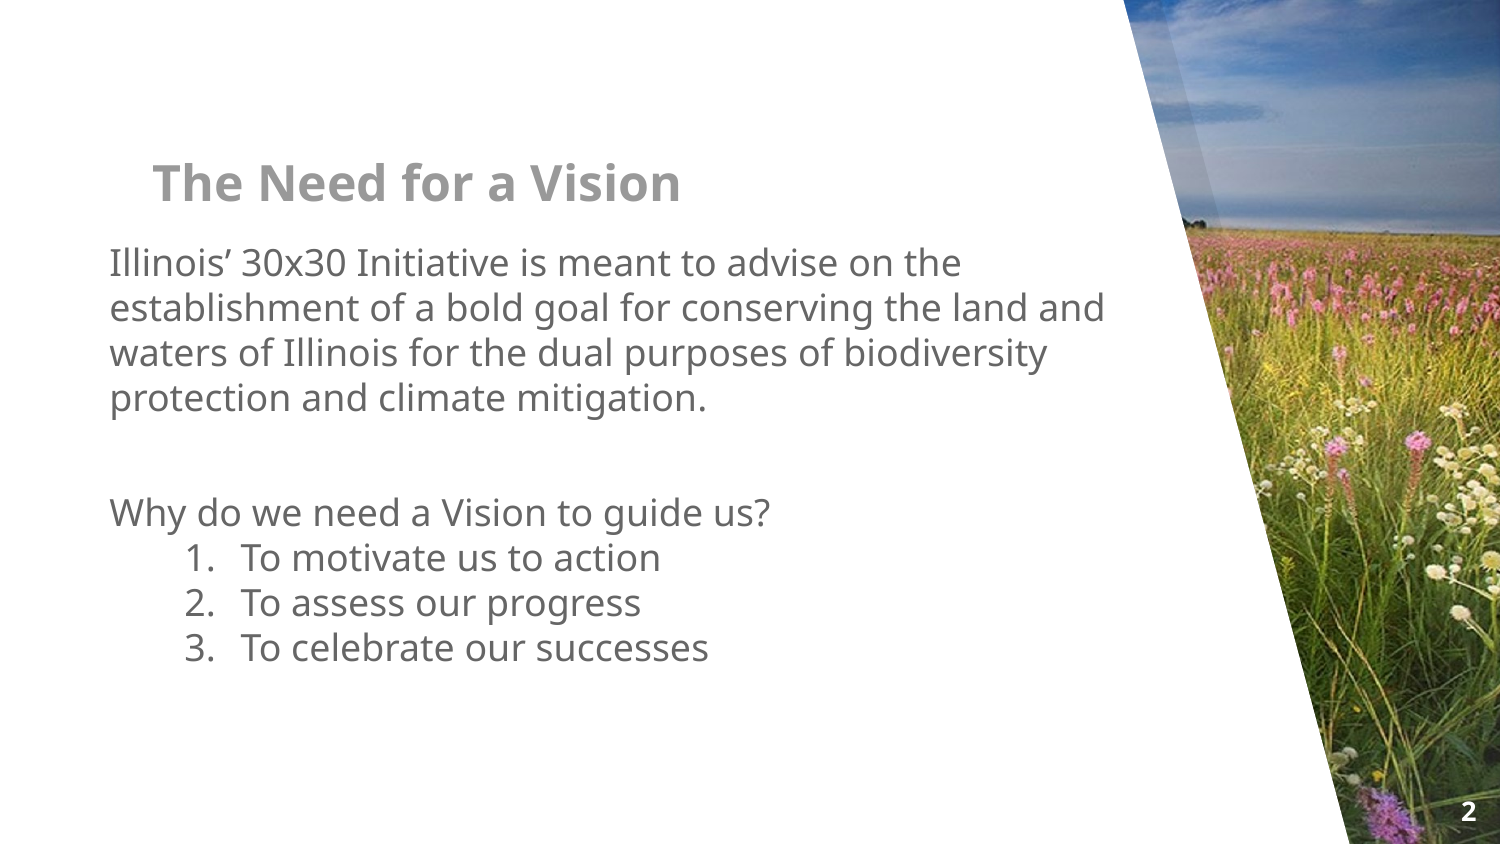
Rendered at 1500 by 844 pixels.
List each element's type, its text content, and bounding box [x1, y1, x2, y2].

picture [1124, 0, 1500, 844]
title The Need for a Vision [137, 159, 1033, 227]
text_box Illinois’ 30x30 Initiative is meant to advise on the establishment of a bold goal for conserving the land and waters of Illinois for the dual purposes of biodiversity protection and climate mitigation. Why do we need a Vision to guide us? To motivate us to action To assess our progress To celebrate our successes [94, 224, 1155, 710]
slide_number 2 [1401, 779, 1492, 844]
